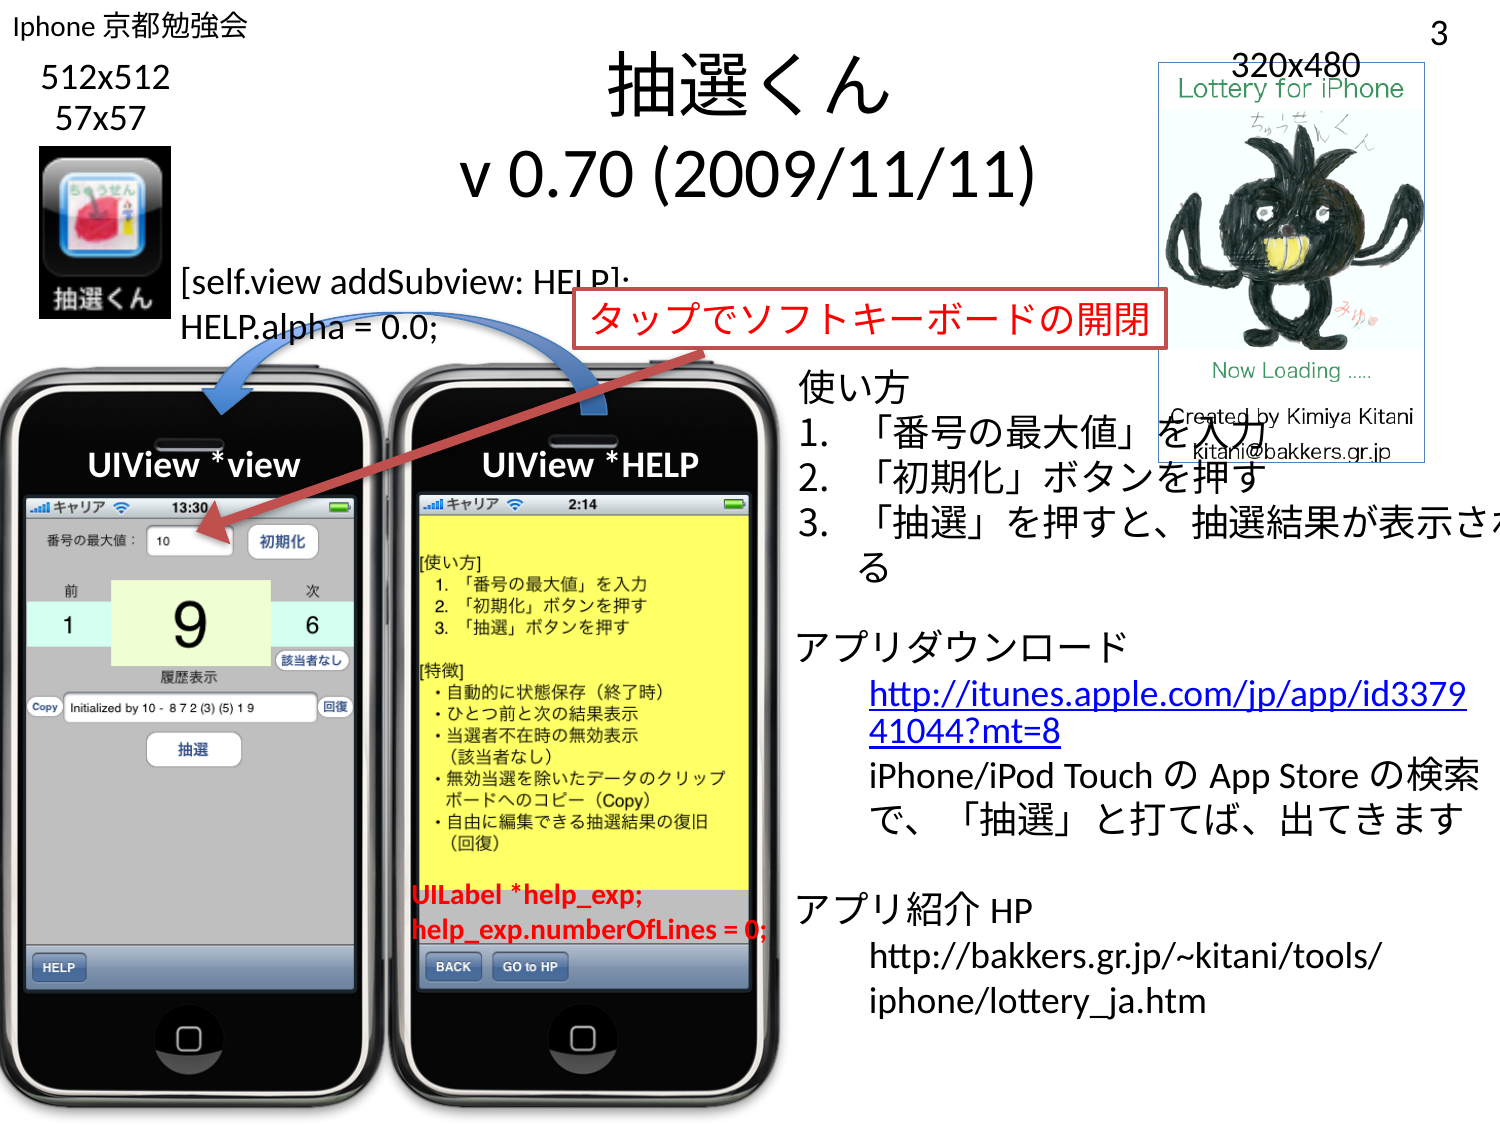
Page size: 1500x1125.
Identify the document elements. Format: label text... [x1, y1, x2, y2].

title 抽選くん v 0.70 (2009/11/11) [75, 32, 1215, 220]
text_box タップでソフトキーボードの開閉 [572, 287, 1153, 350]
text_box アプリダウンロード http://itunes.apple.com/jp/app/id337941044?mt=8 iPhone/iPod TouchのApp Storeの検索で、「抽選」と打てば、出てきます アプリ紹介HP http://bakkers.gr.jp/~kitani/tools/iphone/lottery_ja.htm [802, 616, 1500, 992]
text_box 512x512 [25, 45, 186, 105]
picture [0, 352, 797, 1125]
text_box [self.view addSubview: HELP]; HELP.alpha = 0.0; [165, 250, 647, 354]
text_box 57x57 [39, 105, 162, 144]
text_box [195, 352, 705, 532]
picture [39, 145, 171, 320]
text_box 使い方 「番号の最大値」を入力 「初期化」ボタンを押す 「抽選」を押すと、抽選結果が表示される [801, 356, 1500, 596]
slide_number 3 [1113, 0, 1464, 60]
picture [1158, 62, 1426, 463]
